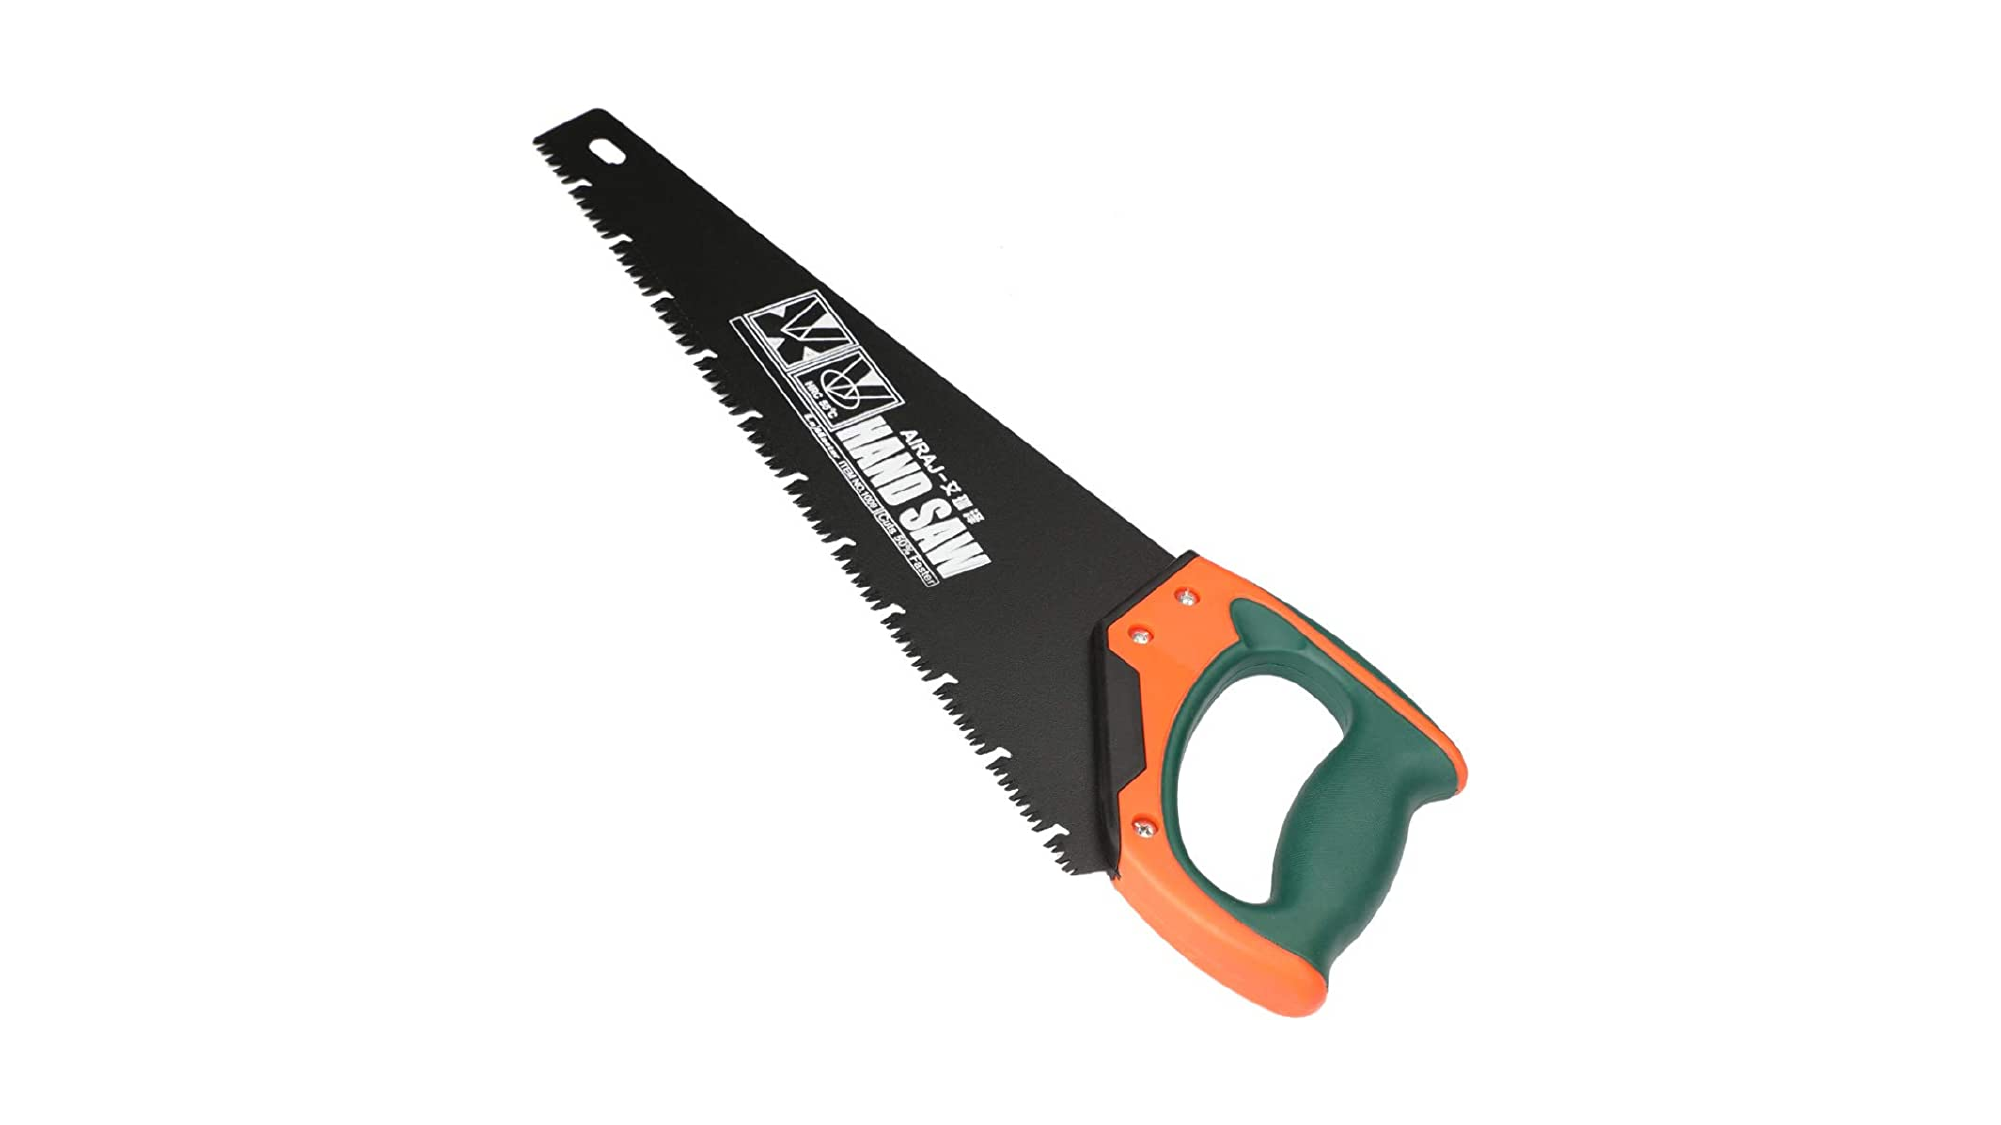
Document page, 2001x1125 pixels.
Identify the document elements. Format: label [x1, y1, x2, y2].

picture [529, 104, 1471, 1020]
